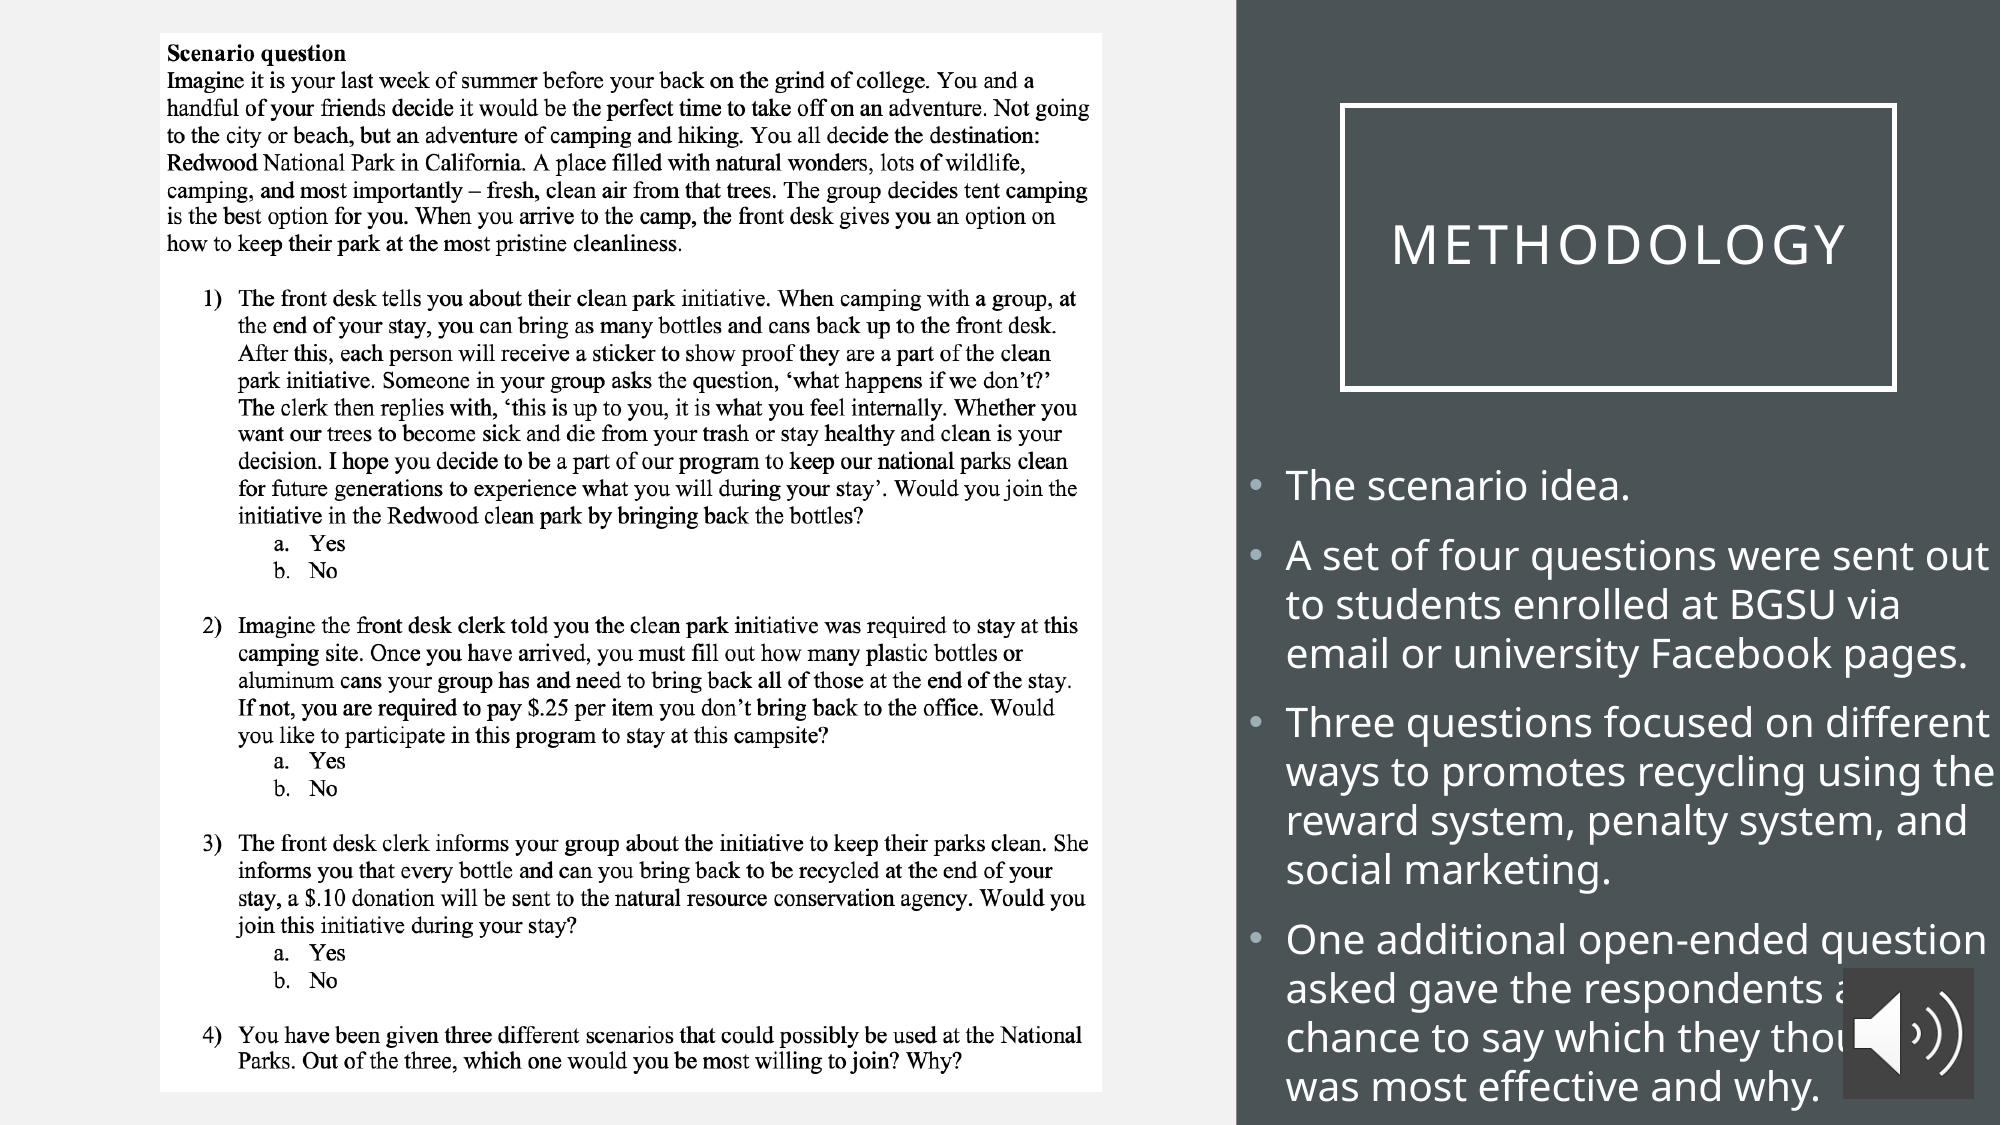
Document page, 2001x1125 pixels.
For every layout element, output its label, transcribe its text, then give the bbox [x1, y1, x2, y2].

picture [1841, 966, 1975, 1100]
text_box [1236, 0, 2000, 452]
list The scenario idea. A set of four questions were sent out to students enrolled at BGSU via email or university Facebook pages. Three questions focused on different ways to promotes recycling using the reward system, penalty system, and social marketing. One additional open-ended question asked gave the respondents a chance to say which they thought was most effective and why. [1223, 452, 2000, 1125]
title Methodology [1340, 103, 1897, 392]
text_box [0, 0, 1236, 1125]
picture [159, 33, 1103, 1092]
